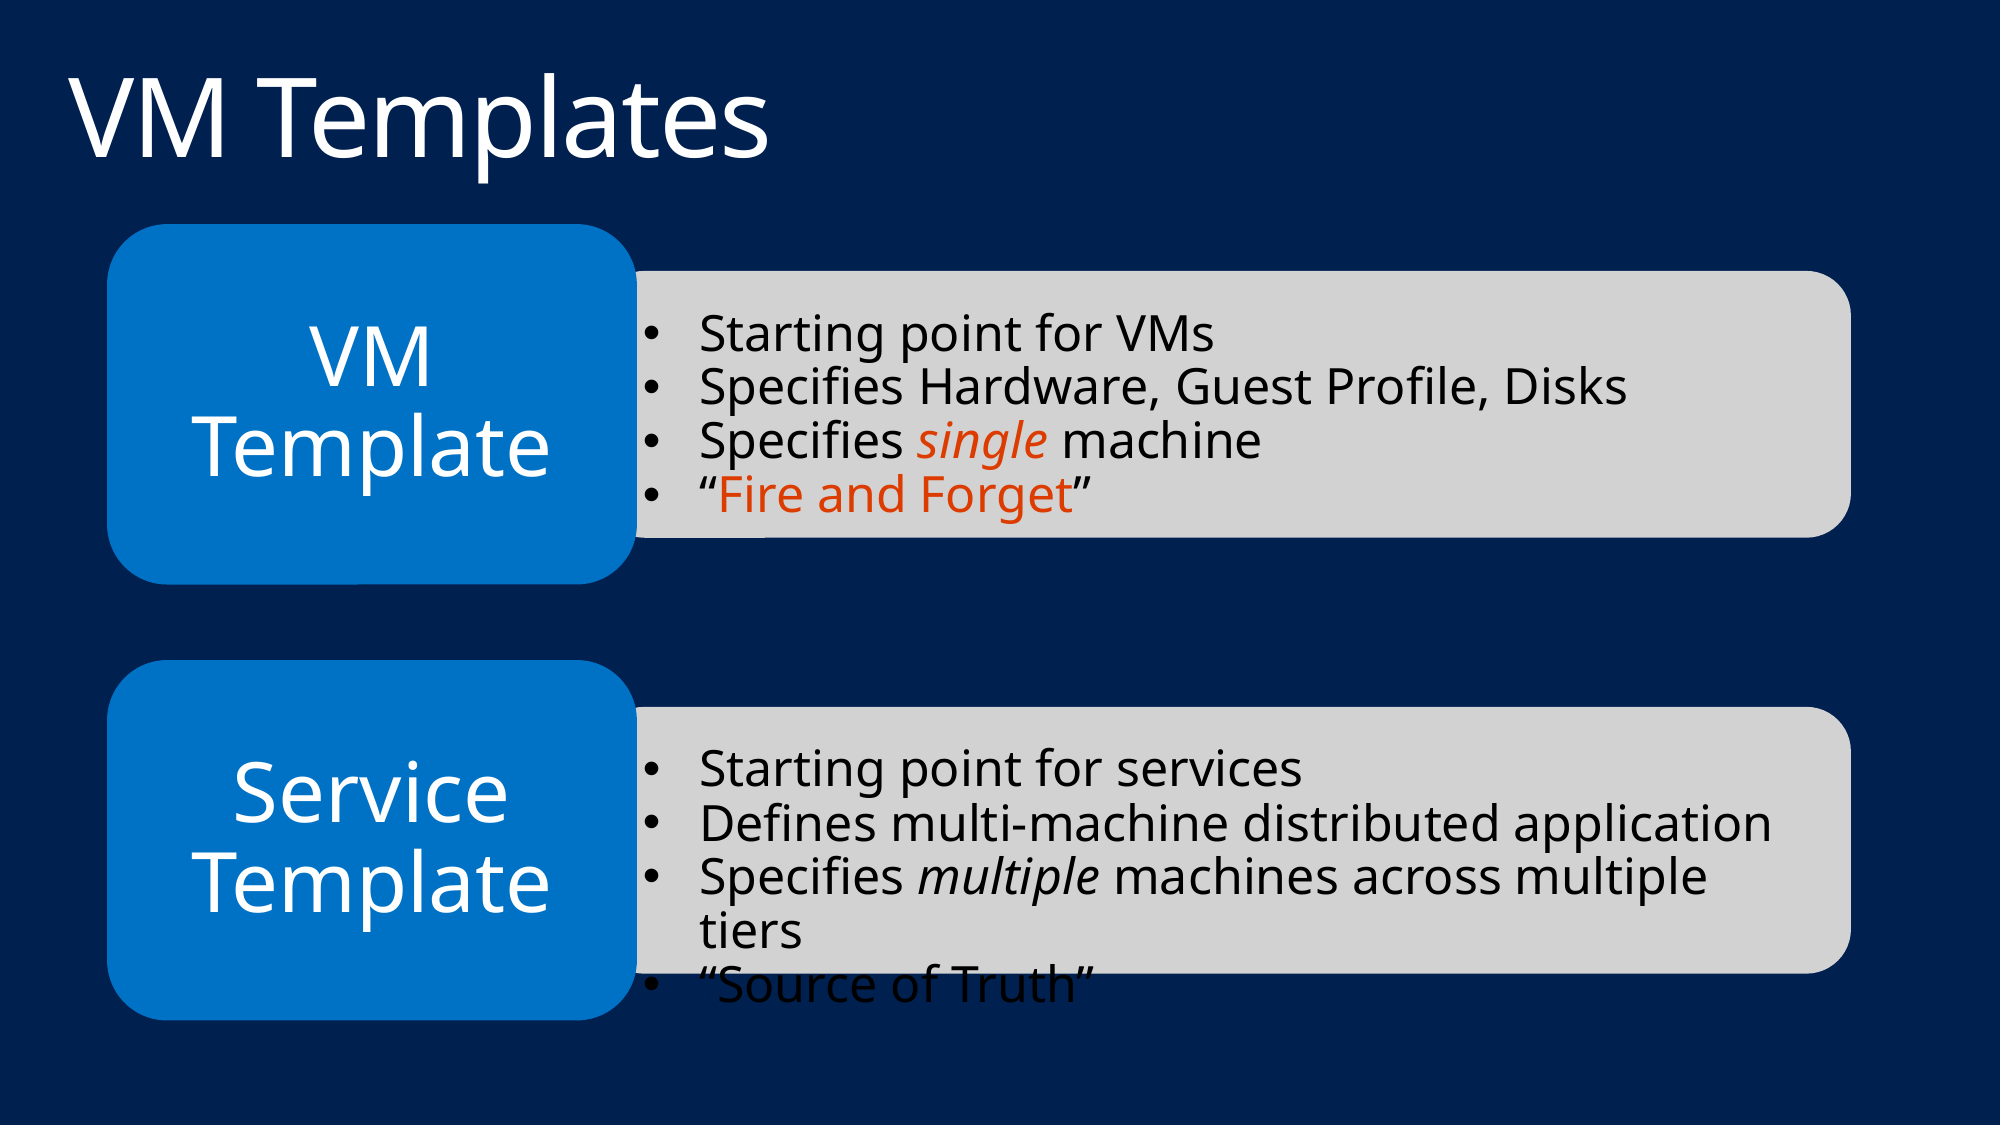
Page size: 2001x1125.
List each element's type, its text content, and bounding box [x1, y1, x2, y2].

text_box Starting point for VMs Specifies Hardware, Guest Profile, Disks Specifies single machine “Fire and Forget” [637, 270, 1852, 539]
title VM Templates [44, 47, 1957, 196]
text_box VM Template [106, 223, 638, 586]
text_box Starting point for services Defines multi-machine distributed application Specifies multiple machines across multiple tiers “Source of Truth” [637, 706, 1852, 975]
text_box Service Template [106, 659, 638, 1022]
